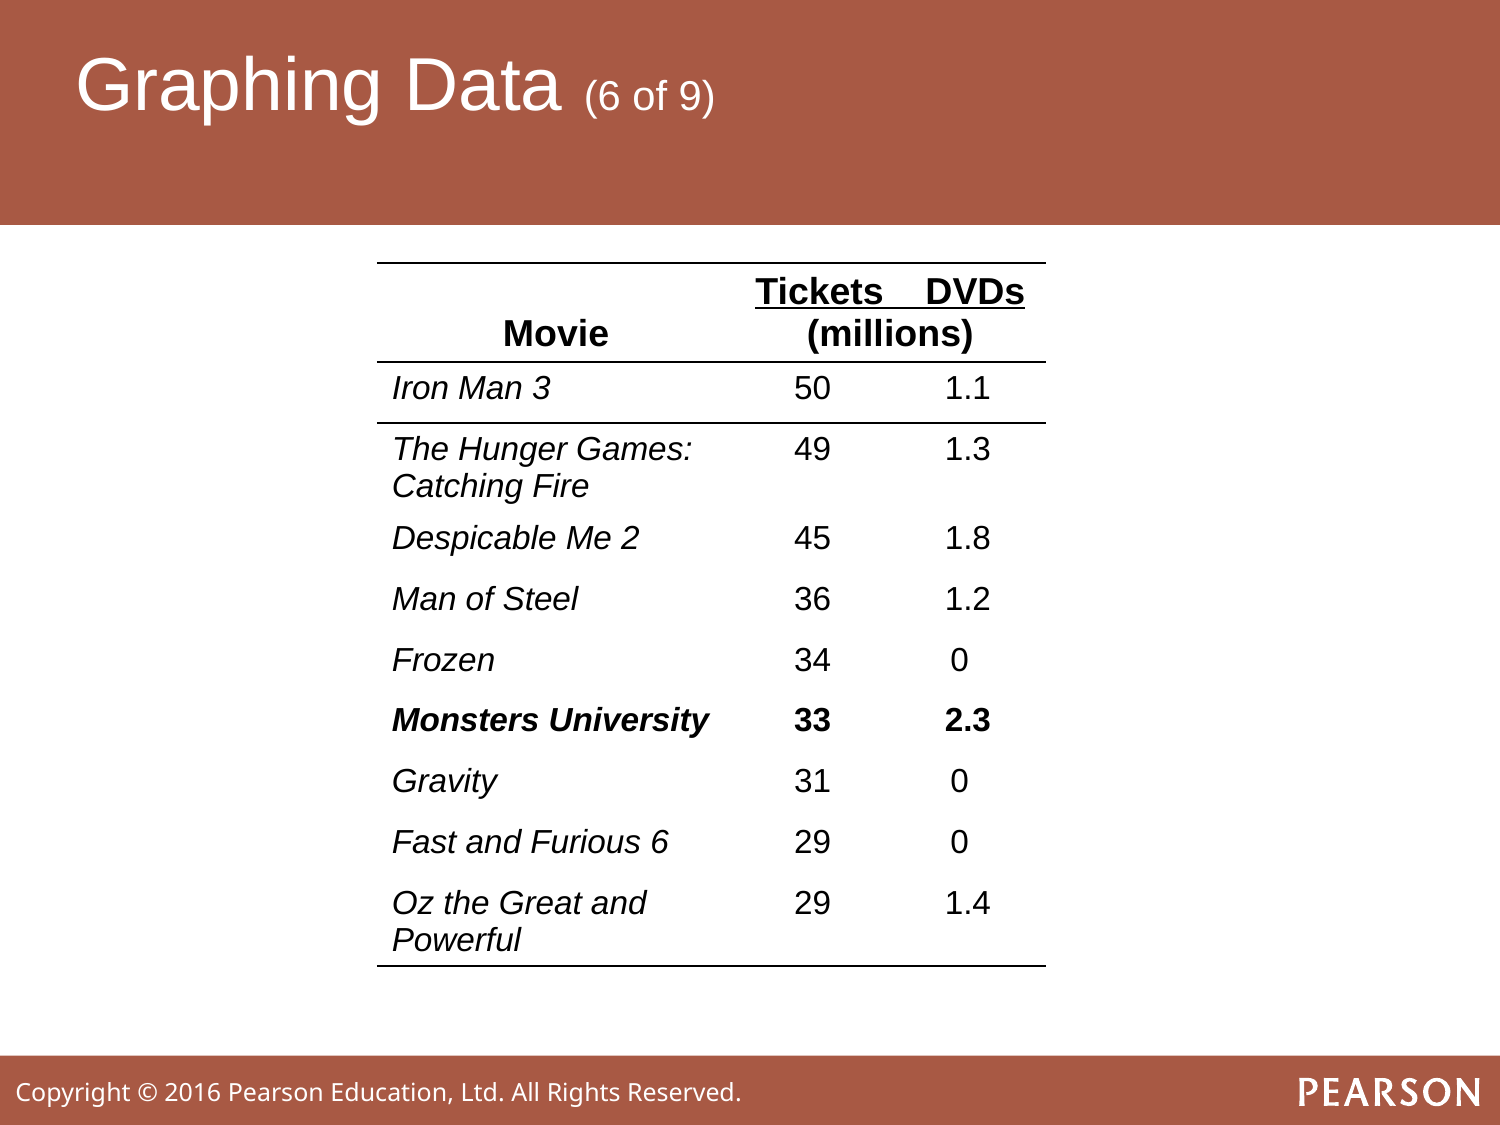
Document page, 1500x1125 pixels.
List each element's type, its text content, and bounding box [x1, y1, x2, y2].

title Graphing Data (6 of 9) [75, 35, 1425, 138]
table_cell 31 [735, 755, 890, 816]
table_cell 1.4 [890, 877, 1046, 965]
table_cell 0 [890, 634, 1046, 694]
table_cell 1.1 [890, 363, 1046, 422]
table_cell 0 [890, 816, 1046, 877]
table_header Tickets DVDs (millions) [735, 264, 1046, 361]
table_cell 29 [735, 877, 890, 965]
table_header Movie [377, 264, 735, 361]
table_cell 1.8 [890, 512, 1046, 573]
table_cell Frozen [377, 634, 735, 694]
table_cell 34 [735, 634, 890, 694]
table_cell The Hunger Games: Catching Fire [377, 424, 735, 512]
table_cell Man of Steel [377, 573, 735, 634]
table_cell Oz the Great and Powerful [377, 877, 735, 965]
table_cell 29 [735, 816, 890, 877]
table_cell Gravity [377, 755, 735, 816]
table_cell 2.3 [890, 694, 1046, 755]
table_cell Fast and Furious 6 [377, 816, 735, 877]
table_cell 45 [735, 512, 890, 573]
table_cell Iron Man 3 [377, 363, 735, 422]
table_cell 50 [735, 363, 890, 422]
table_cell 1.2 [890, 573, 1046, 634]
table_cell Monsters University [377, 694, 735, 755]
table_cell 33 [735, 694, 890, 755]
table_cell 36 [735, 573, 890, 634]
table_cell 49 [735, 424, 890, 512]
table_cell 0 [890, 755, 1046, 816]
table_cell 1.3 [890, 424, 1046, 512]
table_cell Despicable Me 2 [377, 512, 735, 573]
